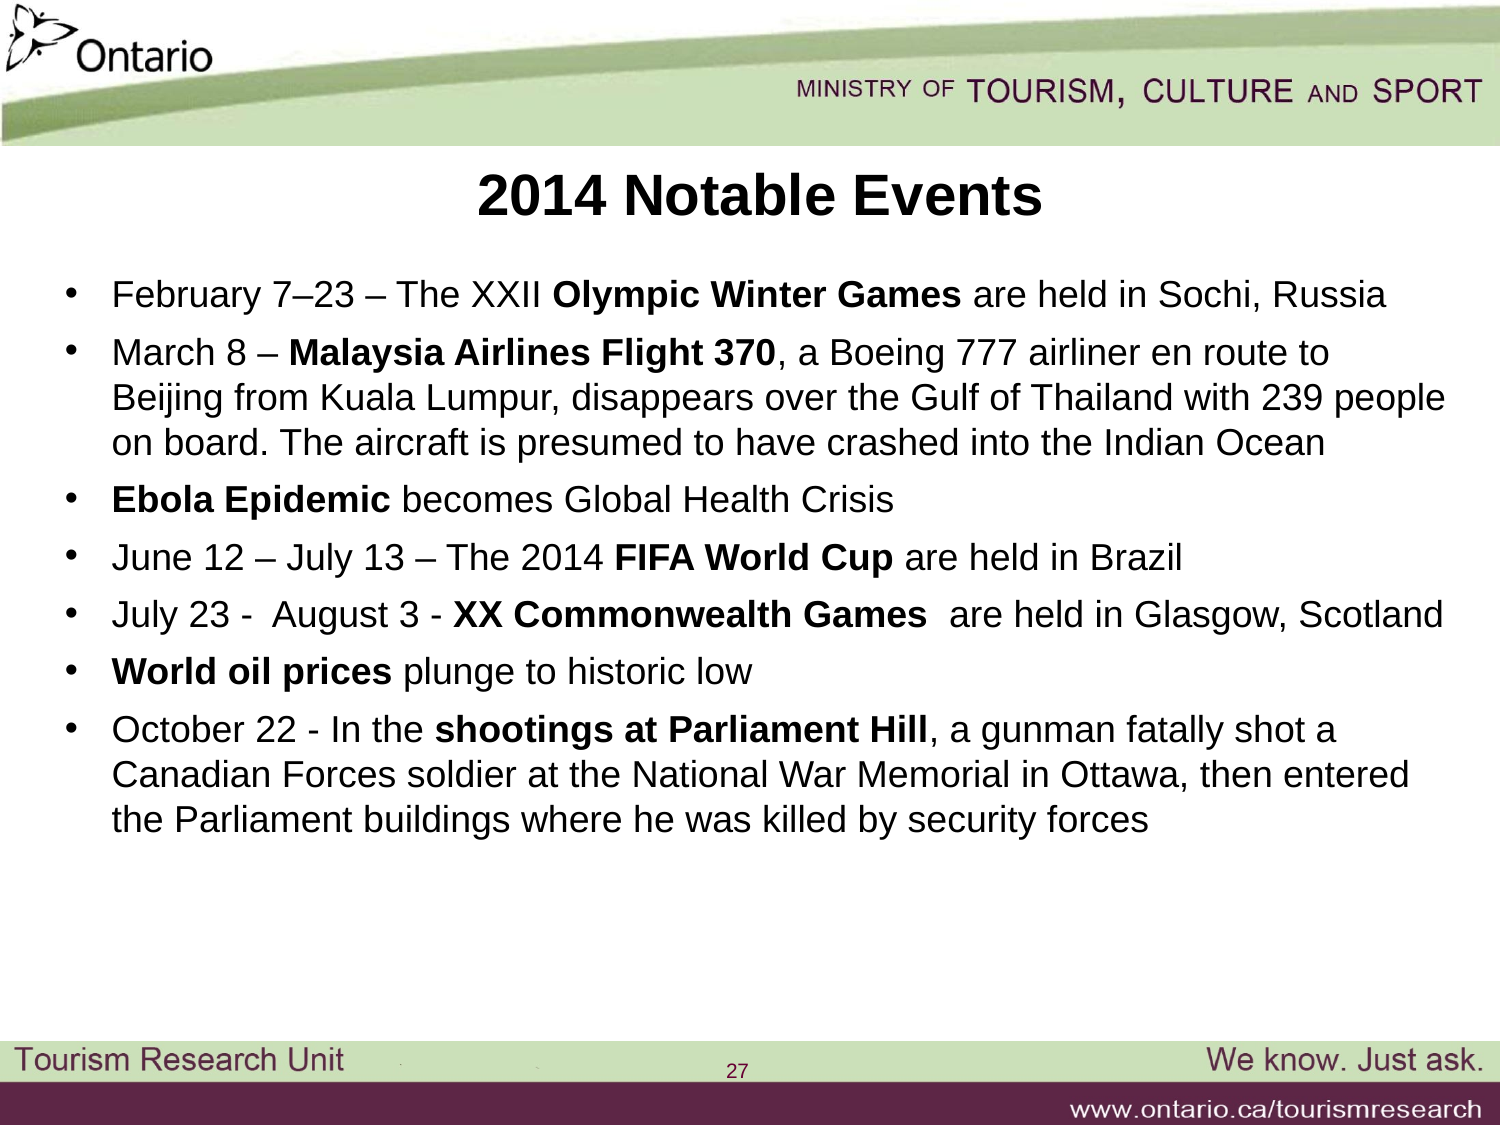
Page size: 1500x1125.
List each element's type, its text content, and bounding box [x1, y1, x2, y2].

text_box 27 [562, 1049, 913, 1104]
picture [0, 0, 1500, 146]
picture [0, 1041, 1500, 1125]
text_box February 7–23 – The XXII Olympic Winter Games are held in Sochi, Russia March 8 – Malaysia Airlines Flight 370, a Boeing 777 airliner en route to Beijing from Kuala Lumpur, disappears over the Gulf of Thailand with 239 people on board. The aircraft is presumed to have crashed into the Indian Ocean Ebola Epidemic becomes Global Health Crisis June 12 – July 13 – The 2014 FIFA World Cup are held in Brazil July 23 - August 3 - XX Commonwealth Games are held in Glasgow, Scotland World oil prices plunge to historic low October 22 - In the shootings at Parliament Hill, a gunman fatally shot a Canadian Forces soldier at the National War Memorial in Ottawa, then entered the Parliament buildings where he was killed by security forces [49, 262, 1463, 975]
title 2014 Notable Events [21, 149, 1500, 238]
